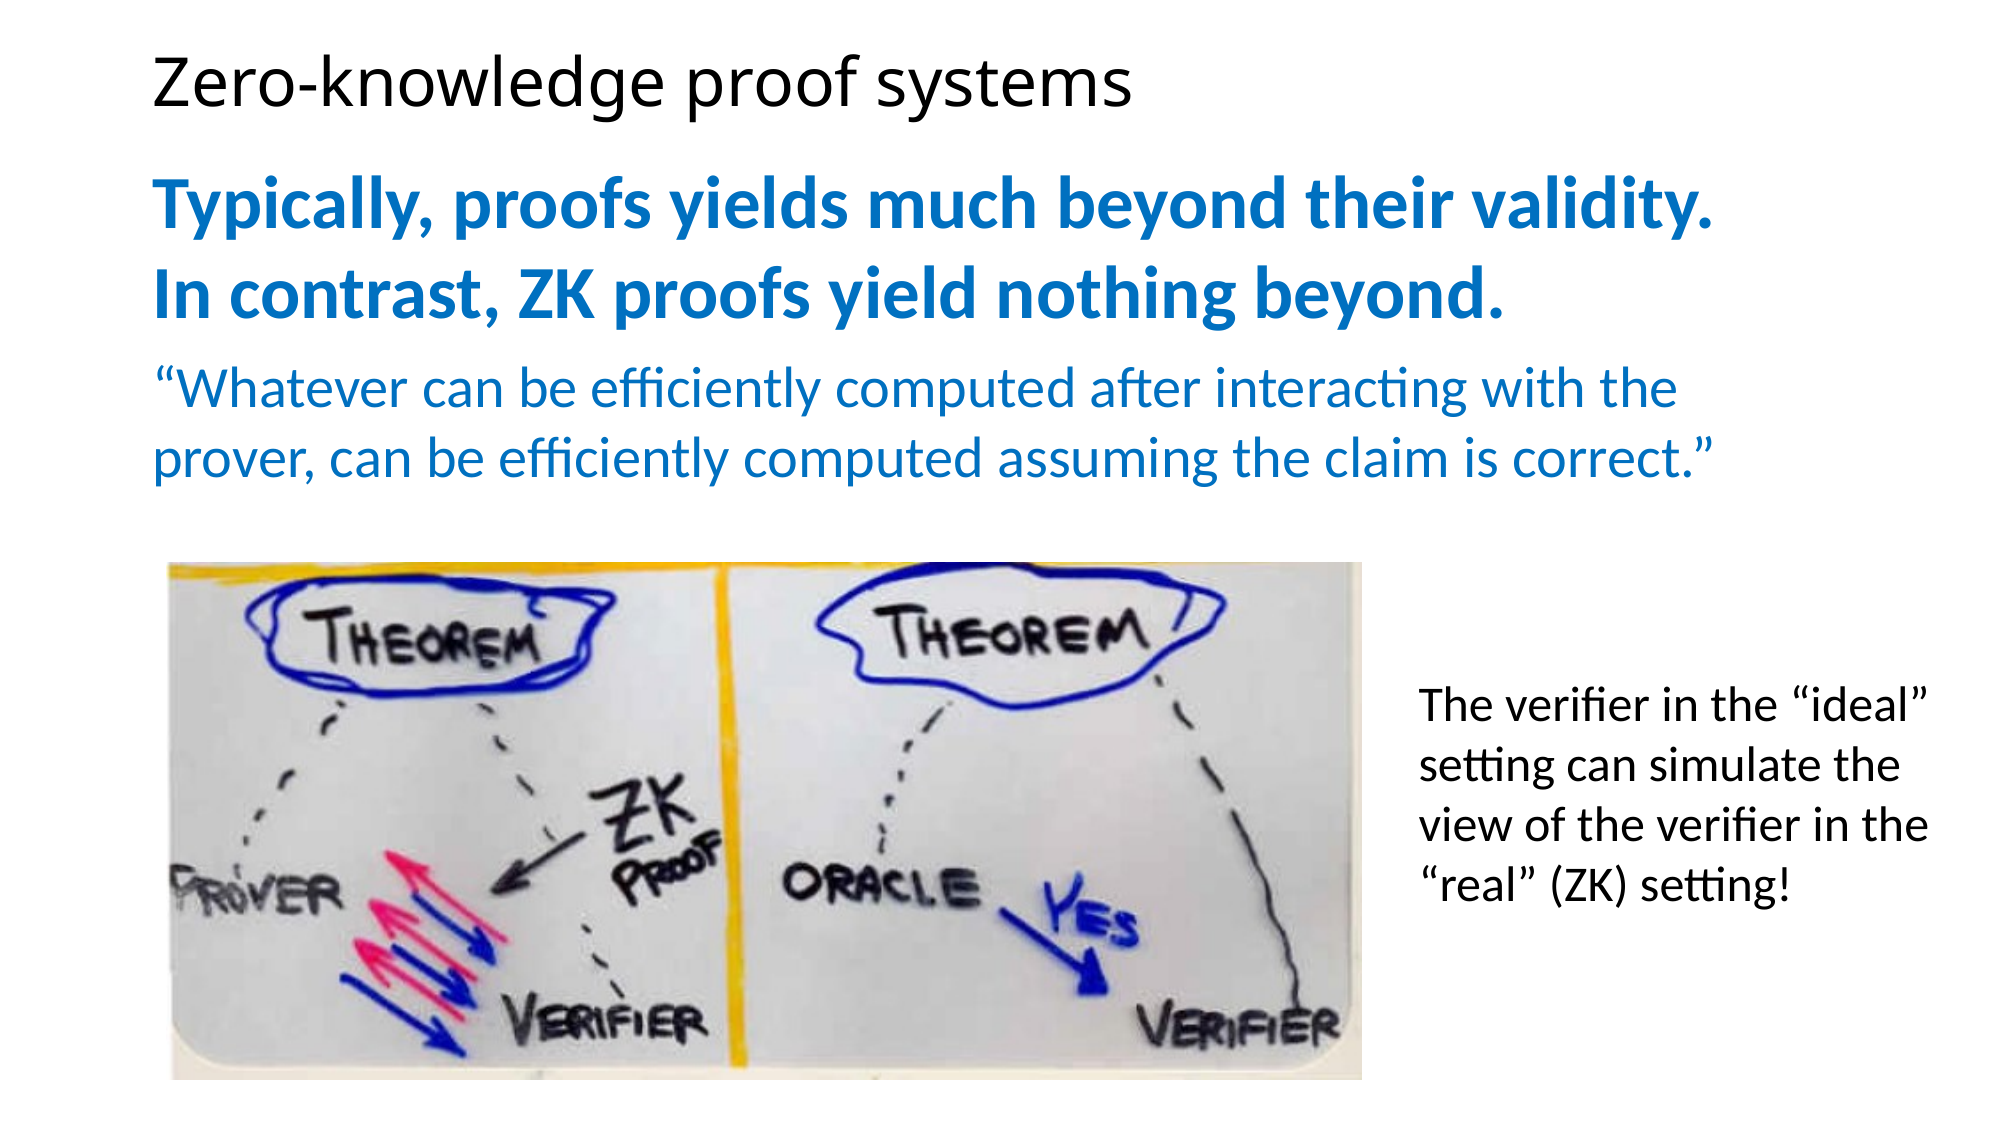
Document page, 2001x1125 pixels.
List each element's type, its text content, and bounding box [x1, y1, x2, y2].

text_box “Whatever can be efficiently computed after interacting with the prover, can be efficiently computed assuming the claim is correct.” [137, 341, 1866, 497]
text_box Typically, proofs yields much beyond their validity. In contrast, ZK proofs yield nothing beyond. [137, 146, 1866, 341]
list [166, 562, 1362, 1080]
text_box The verifier in the “ideal” setting can simulate the view of the verifier in the “real” (ZK) setting! [1403, 663, 1974, 919]
title Zero-knowledge proof systems [137, 22, 1241, 146]
